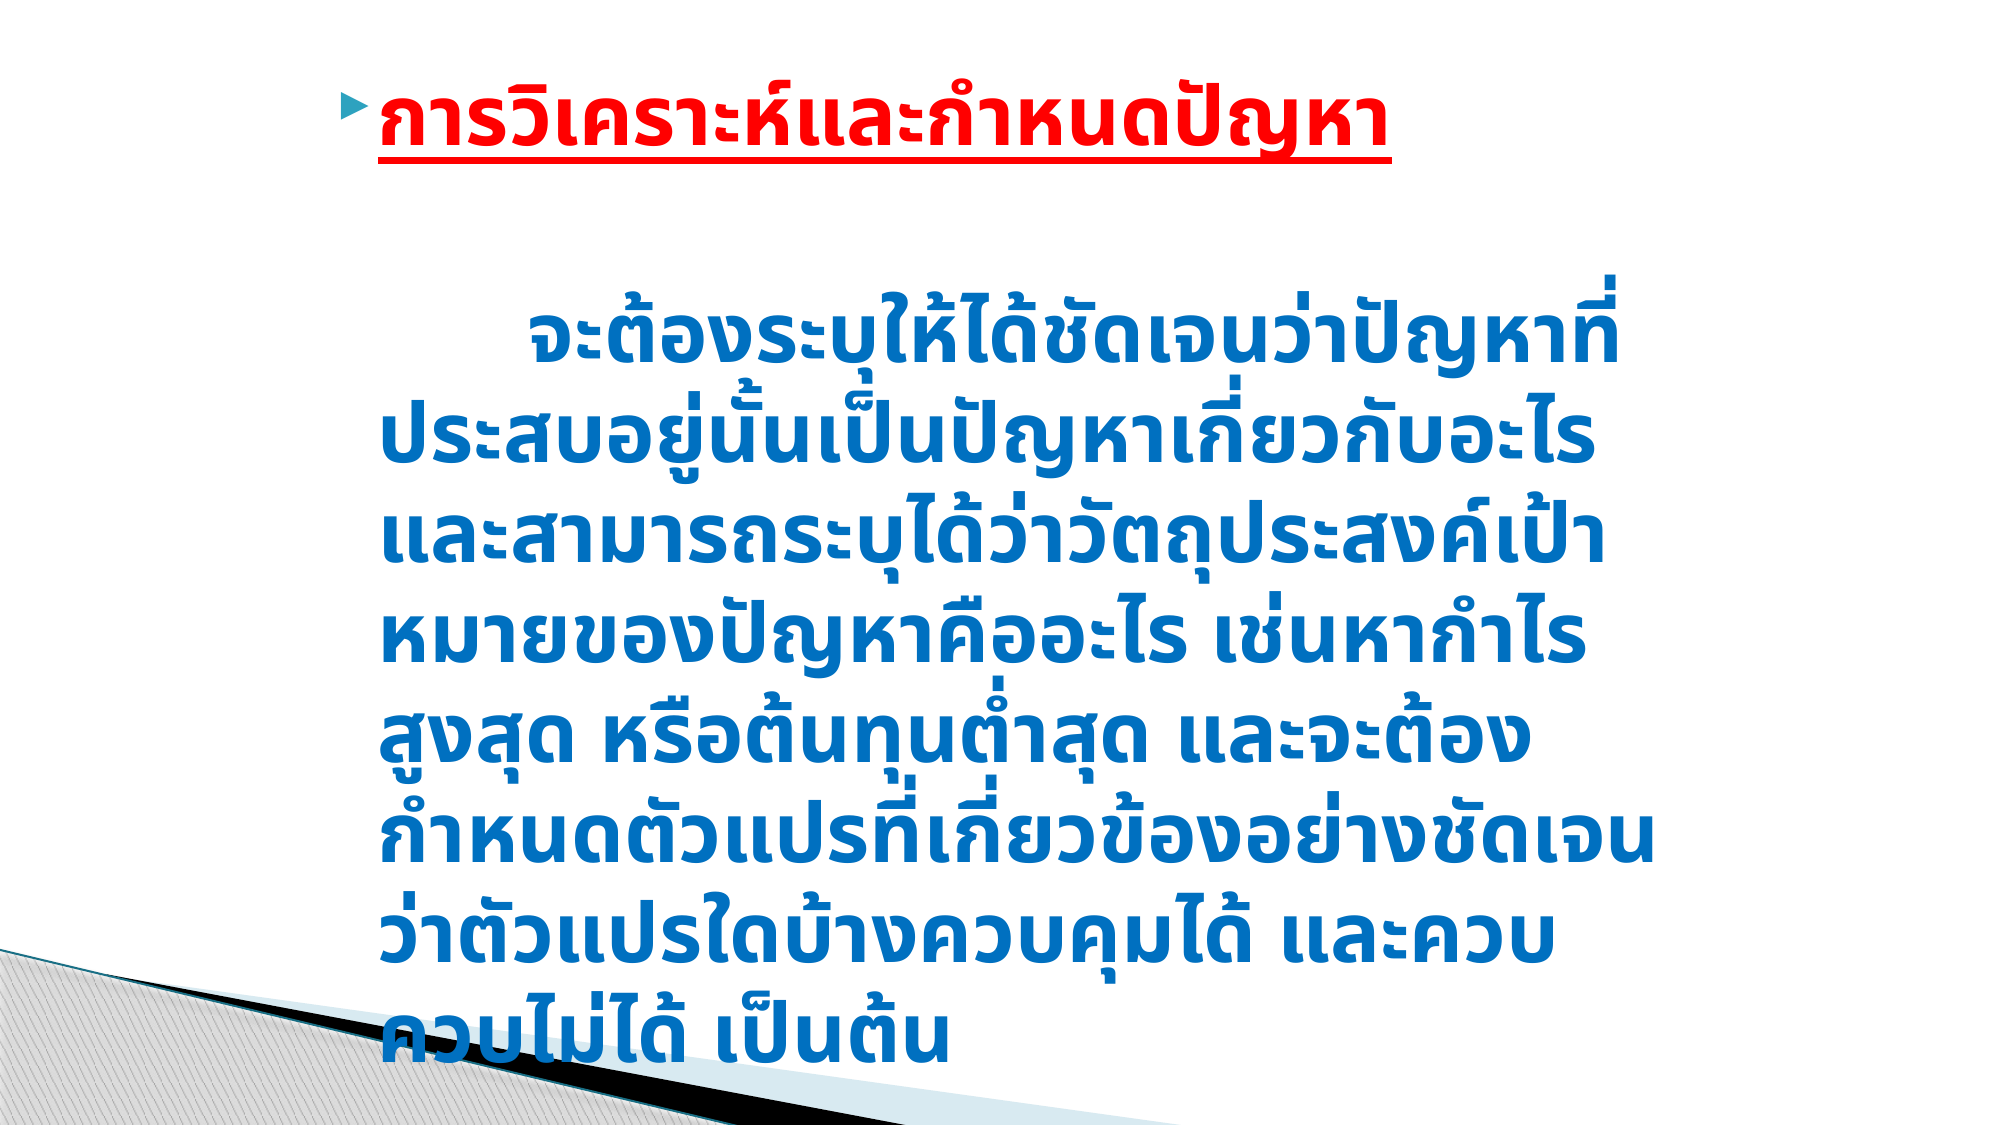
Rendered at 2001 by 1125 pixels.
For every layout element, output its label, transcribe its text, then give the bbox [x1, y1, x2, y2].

list การวิเคราะห์และกำหนดปัญหา จะต้องระบุให้ได้ชัดเจนว่าปัญหาที่ประสบอยู่นั้นเป็นปัญหาเกี่ยวกับอะไร และสามารถระบุได้ว่าวัตถุประสงค์เป้าหมายของปัญหาคืออะไร เช่นหากำไรสูงสุด หรือต้นทุนต่ำสุด และจะต้องกำหนดตัวแปรที่เกี่ยวข้องอย่างชัดเจนว่าตัวแปรใดบ้างควบคุมได้ และควบควบไม่ได้ เป็นต้น [303, 54, 1709, 1094]
